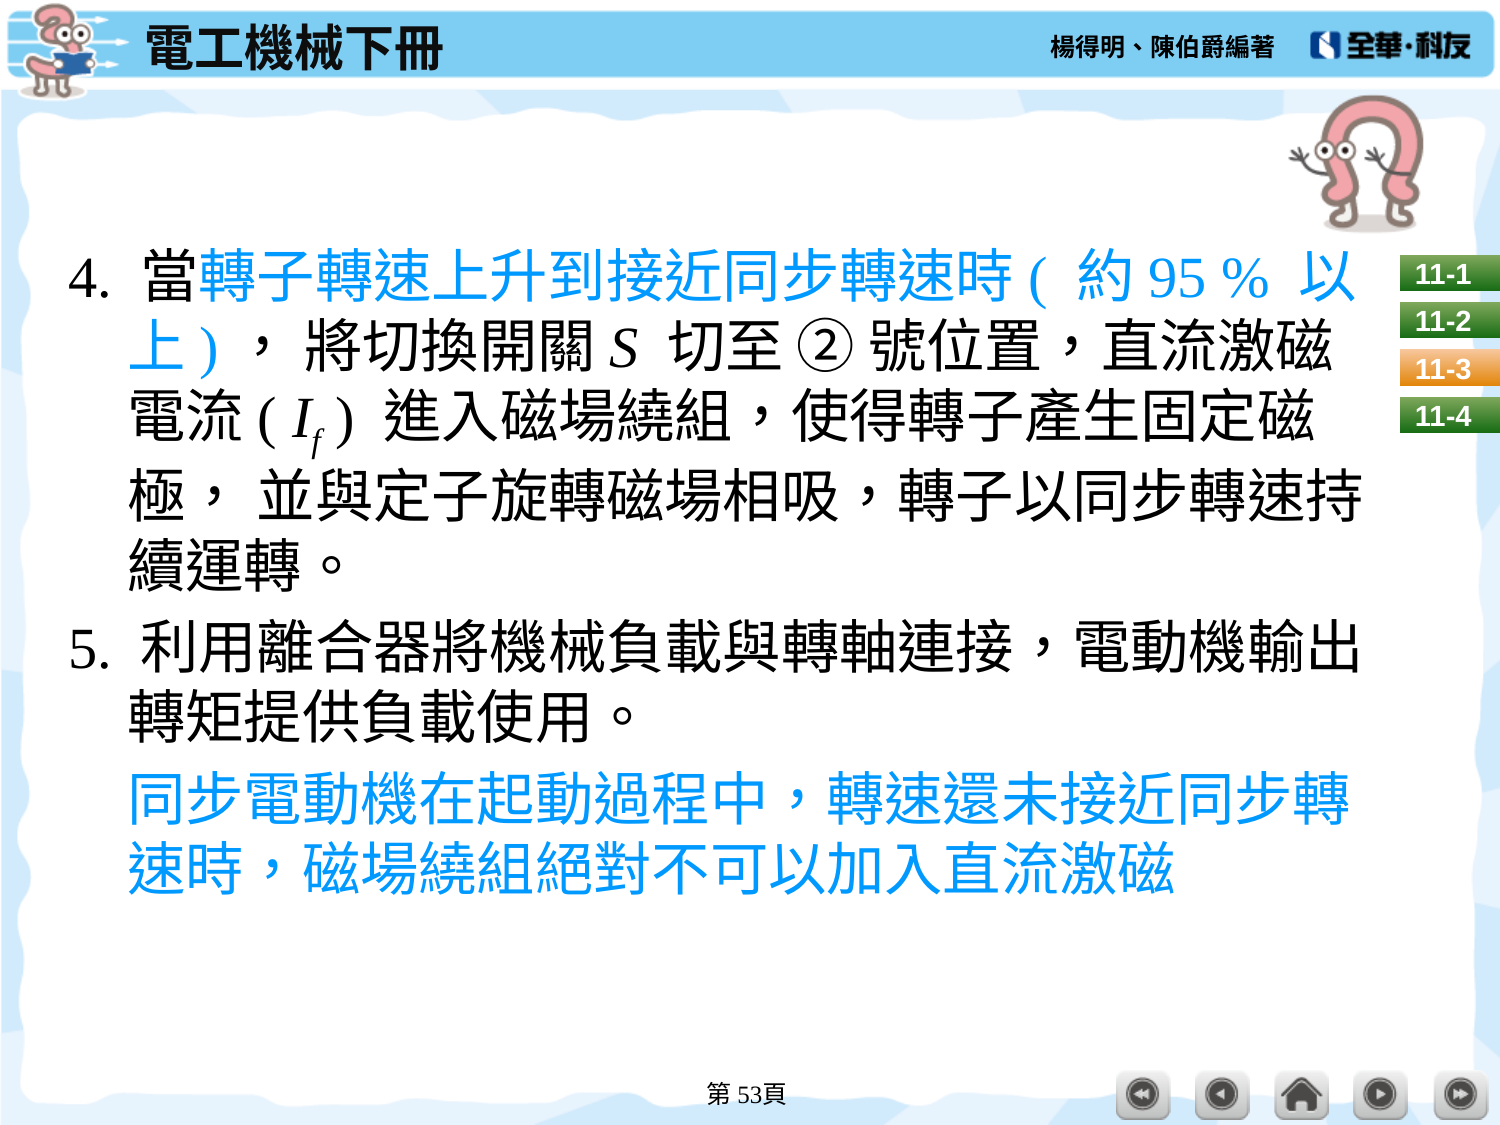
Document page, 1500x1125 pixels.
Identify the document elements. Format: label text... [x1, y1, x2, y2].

picture [0, 0, 1500, 1125]
list 4. 當轉子轉速上升到接近同步轉速時( 約95 % 以上)， 將切換開關S 切至 ② 號位置，直流激磁電流( If ) 進入磁場繞組，使得轉子產生固定磁極， 並與定子旋轉磁場相吸，轉子以同步轉速持續運轉。 5. 利用離合器將機械負載與轉軸連接，電動機輸出轉矩提供負載使用。 同步電動機在起動過程中，轉速還未接近同步轉速時，磁場繞組絕對不可以加入直流激磁 [53, 231, 1388, 1059]
